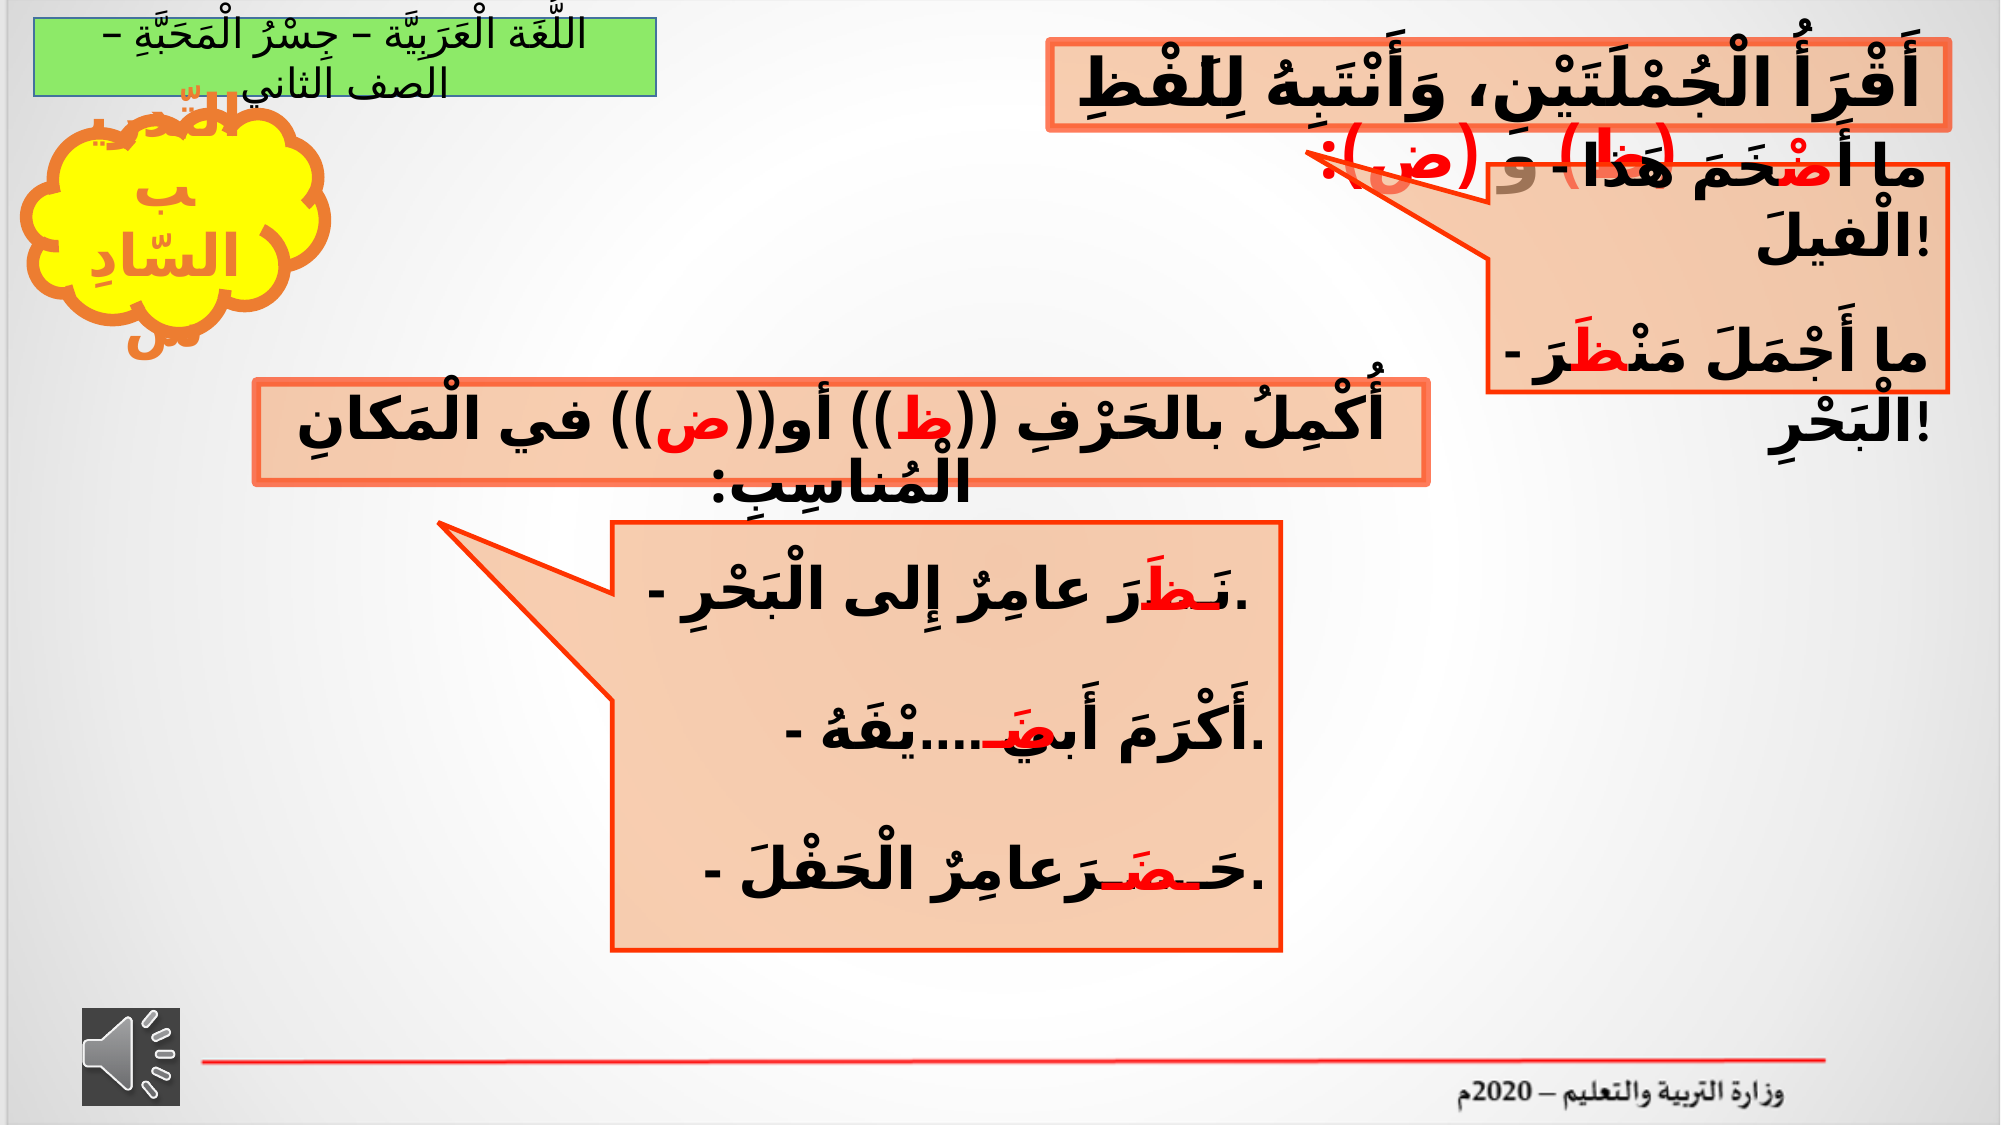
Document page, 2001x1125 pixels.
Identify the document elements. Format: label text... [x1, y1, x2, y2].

text_box أَقْرَأُ الْجُمْلَتَيْنِ، وَأَنْتَبِهُ لِلَفْظِ (ظ) و (ض): [1050, 41, 1948, 129]
text_box ضَـ [959, 682, 1084, 768]
text_box أُكْمِلُ بالحَرْفِ ((ظ)) أو((ض)) في الْمَكانِ الْمُناسِبِ: [256, 381, 1427, 483]
picture [0, 0, 2001, 1125]
text_box - ما أَضْخَمَ هَذا الْفيلَ! - ما أَجْمَلَ مَنْظَرَ الْبَحْرِ! [1305, 150, 1949, 393]
text_box ـضَـ [1074, 825, 1228, 910]
text_box - نَـ...رَ عامِرٌ إِلى الْبَحْرِ. - أَكْرَمَ أَبي ....يْفَهُ. - حَـ....ـرَعامِرٌ الْحَفْلَ. [437, 521, 1282, 952]
text_box التّدريب السّادِس [25, 112, 326, 335]
text_box اللُّغَة الْعَرَبِيَّة – جِسْرُ الْمَحَبَّةِ – الصف الثاني [33, 17, 657, 97]
text_box ـظَ [1102, 544, 1255, 630]
